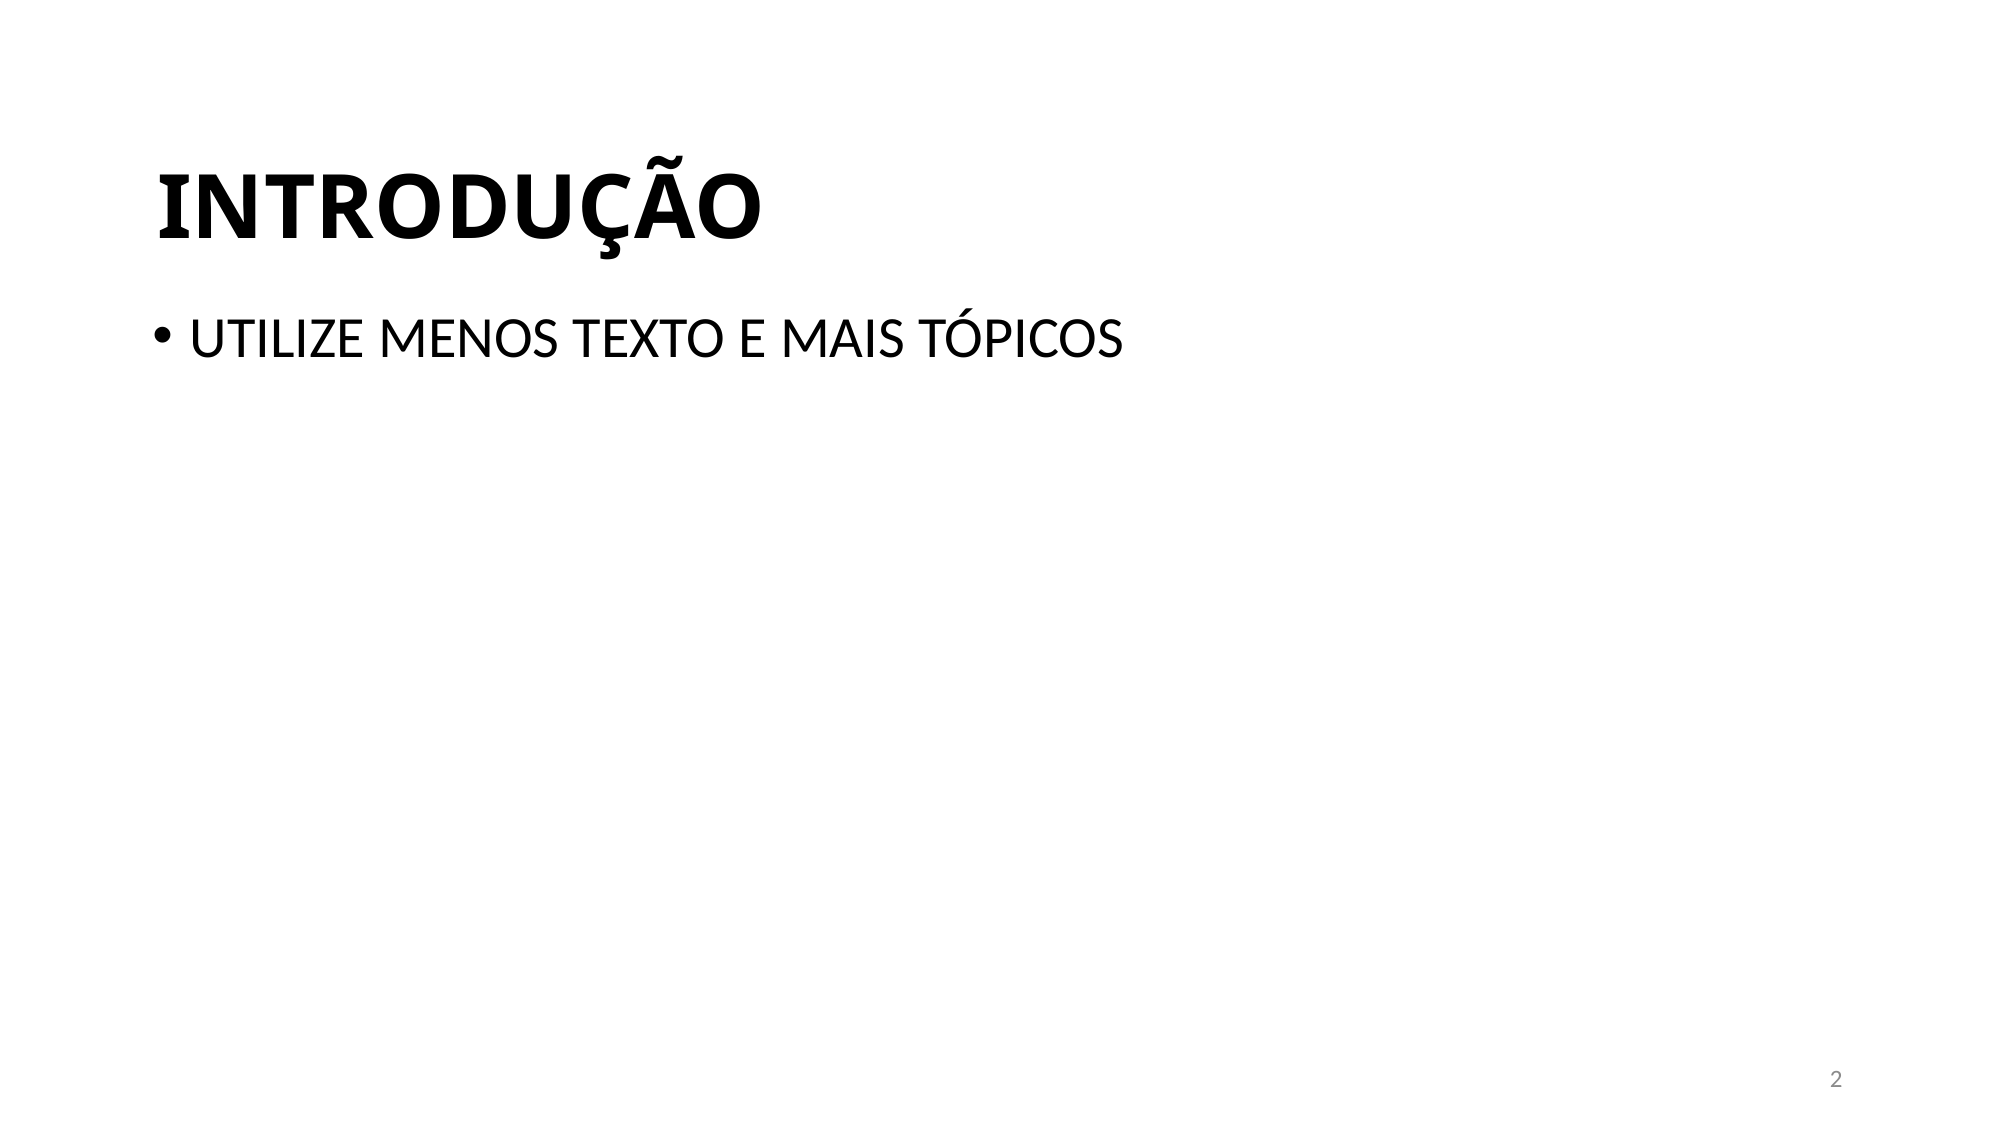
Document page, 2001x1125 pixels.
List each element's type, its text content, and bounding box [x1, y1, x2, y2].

title INTRODUÇÃO [137, 59, 1863, 278]
slide_number 2 [1412, 1042, 1863, 1103]
list UTILIZE MENOS TEXTO E MAIS TÓPICOS [137, 299, 1863, 1014]
